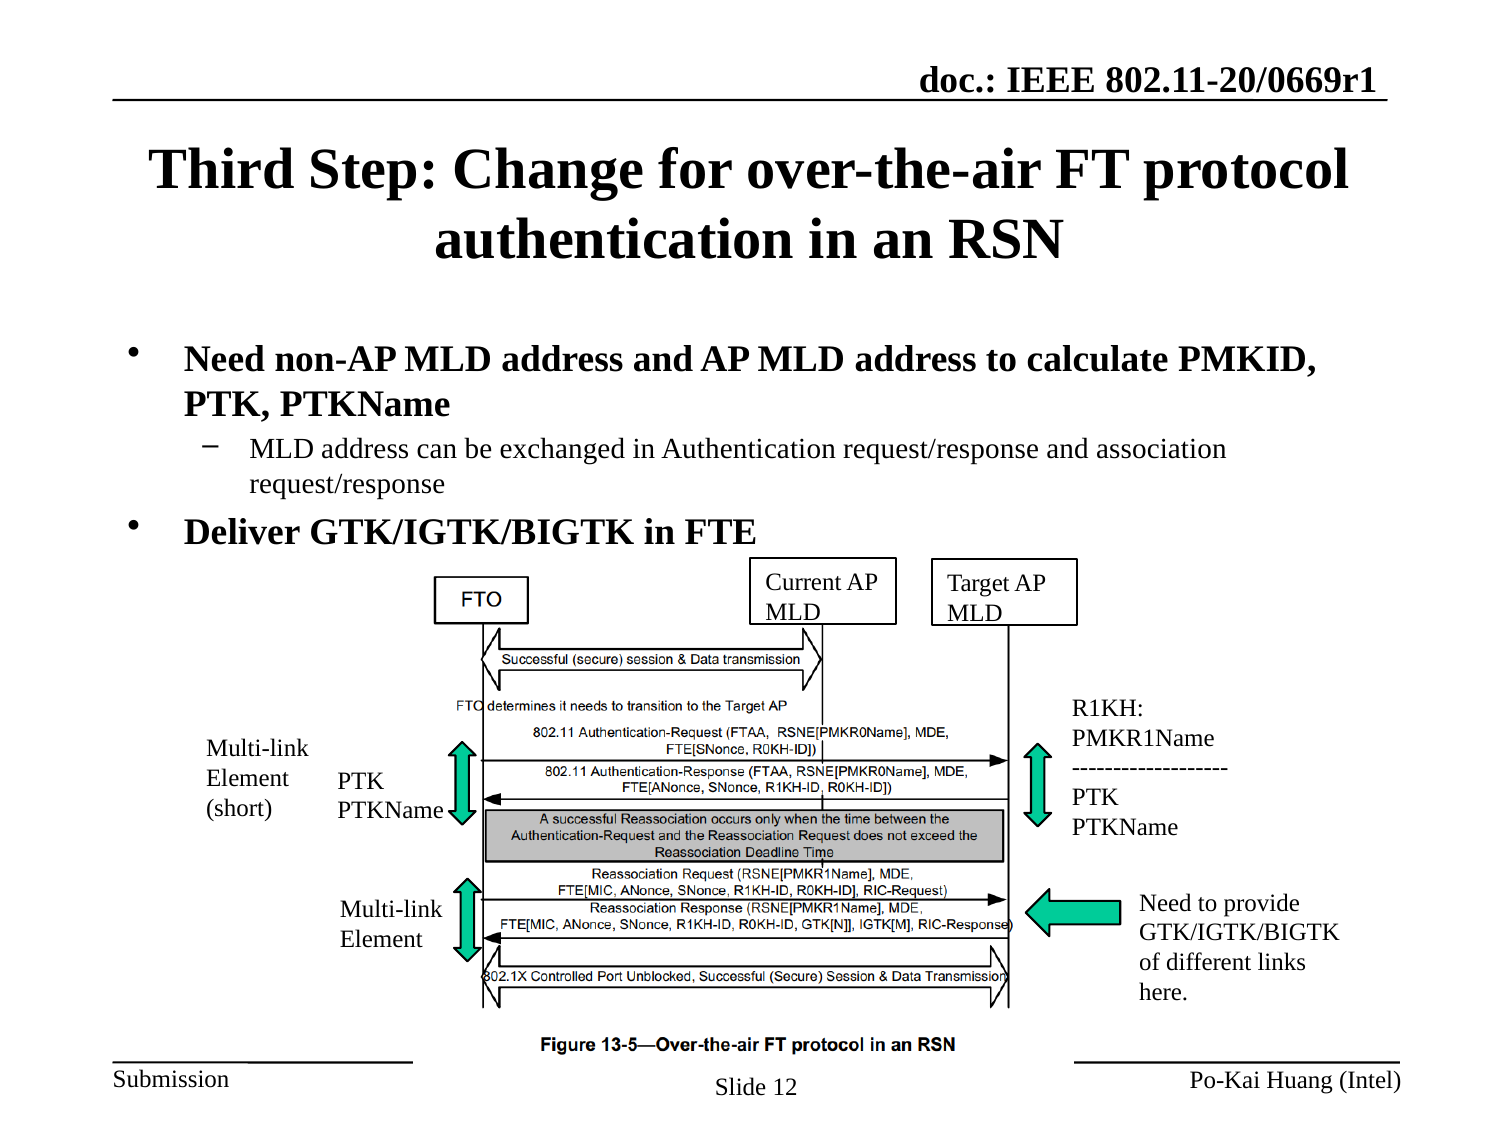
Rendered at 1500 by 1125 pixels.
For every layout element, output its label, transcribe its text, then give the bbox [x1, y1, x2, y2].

list Need non-AP MLD address and AP MLD address to calculate PMKID, PTK, PTKName MLD address can be exchanged in Authentication request/response and association request/response Deliver GTK/IGTK/BIGTK in FTE [112, 326, 1388, 1002]
text_box R1KH: PMKR1Name ------------------- PTK PTKName [1079, 683, 1266, 849]
text_box [1079, 900, 1121, 925]
picture [413, 557, 1074, 1071]
text_box Multi-link Element (short) [191, 724, 334, 829]
slide_number Slide 12 [712, 1080, 800, 1101]
text_box Need to provide GTK/IGTK/BIGTK of different links here. [1124, 878, 1368, 1014]
title Third Step: Change for over-the-air FT protocol authentication in an RSN [112, 112, 1388, 288]
footer Po-Kai Huang (Intel) [1186, 1063, 1402, 1095]
text_box Multi-link Element [324, 885, 407, 961]
text_box PTK PTKName [322, 726, 407, 832]
